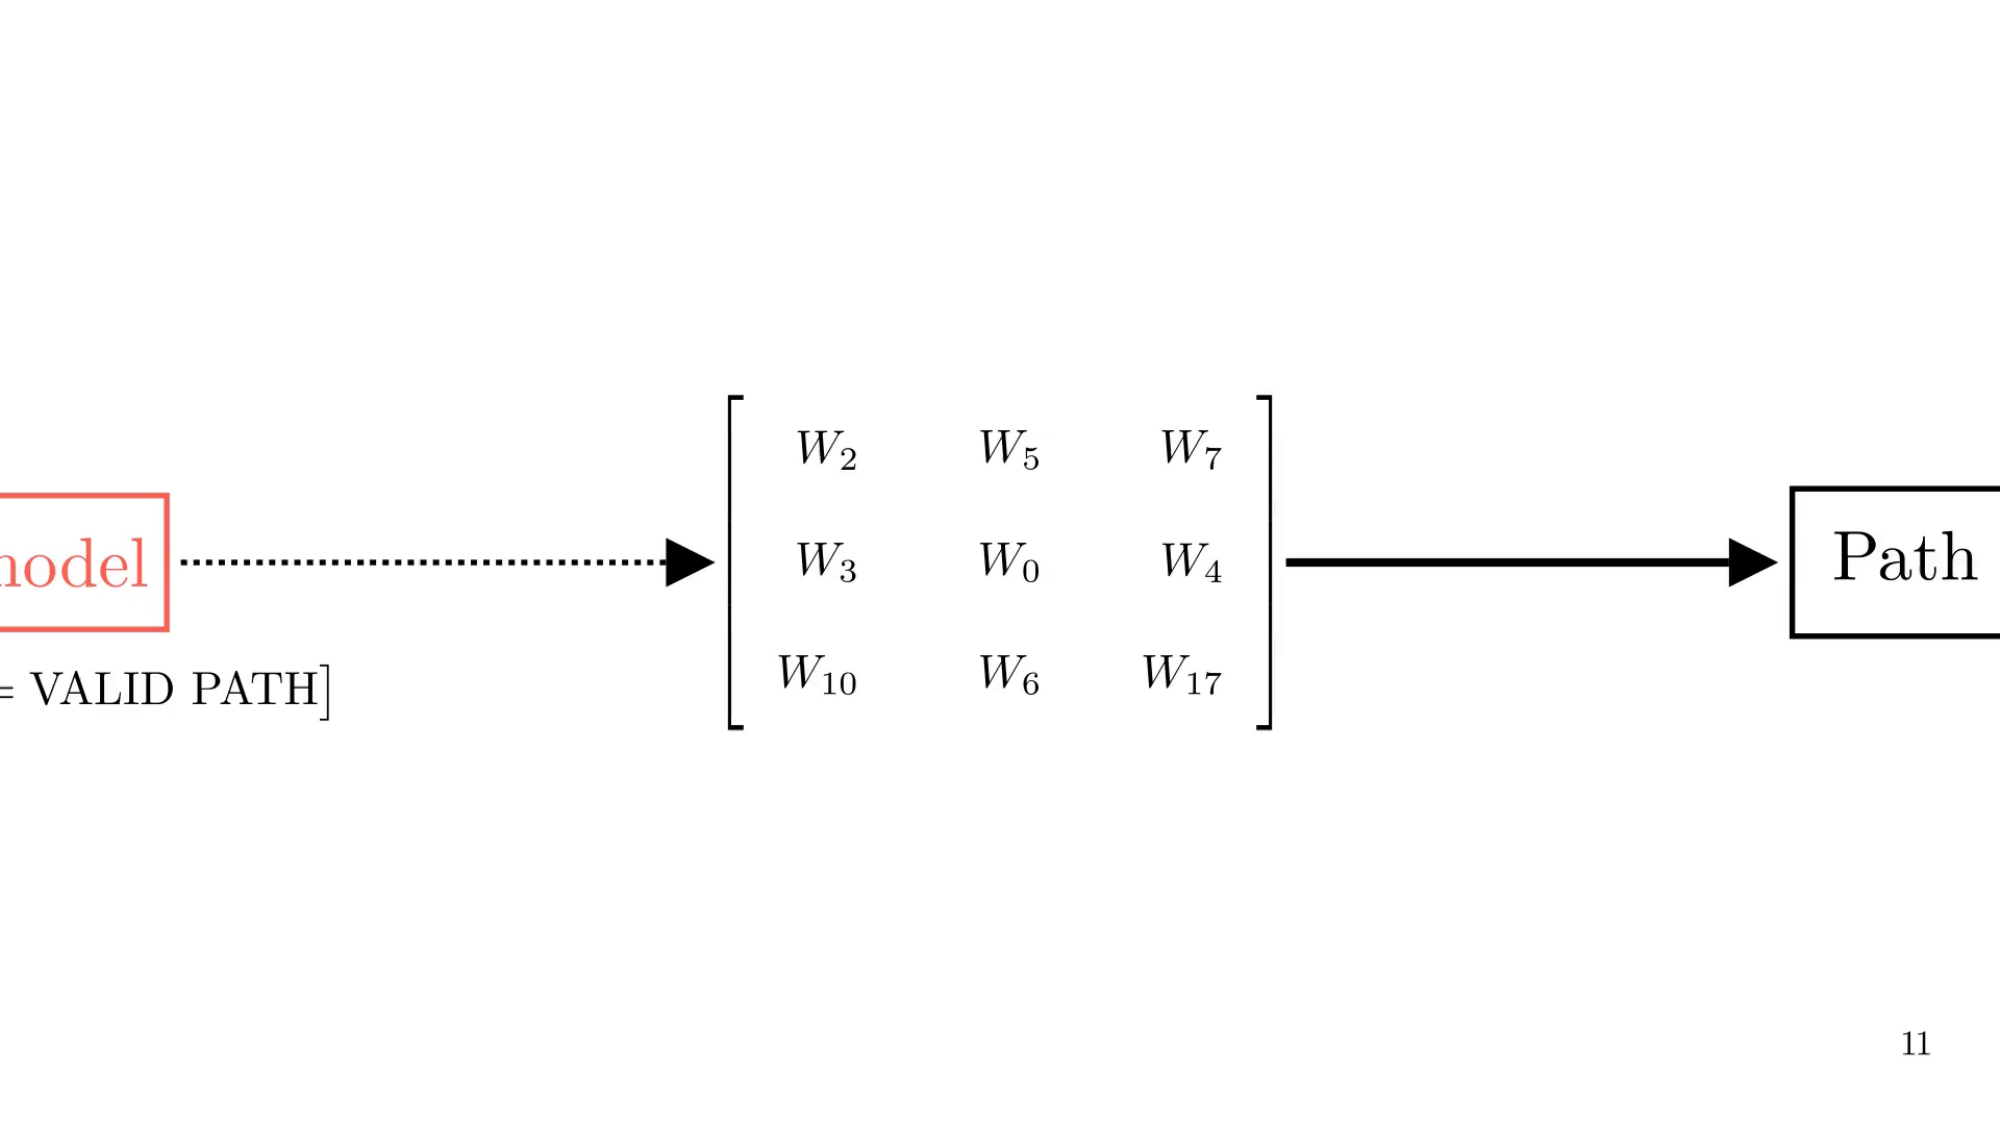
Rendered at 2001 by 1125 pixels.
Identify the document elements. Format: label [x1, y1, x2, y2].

text_box [0, 0, 2000, 1125]
